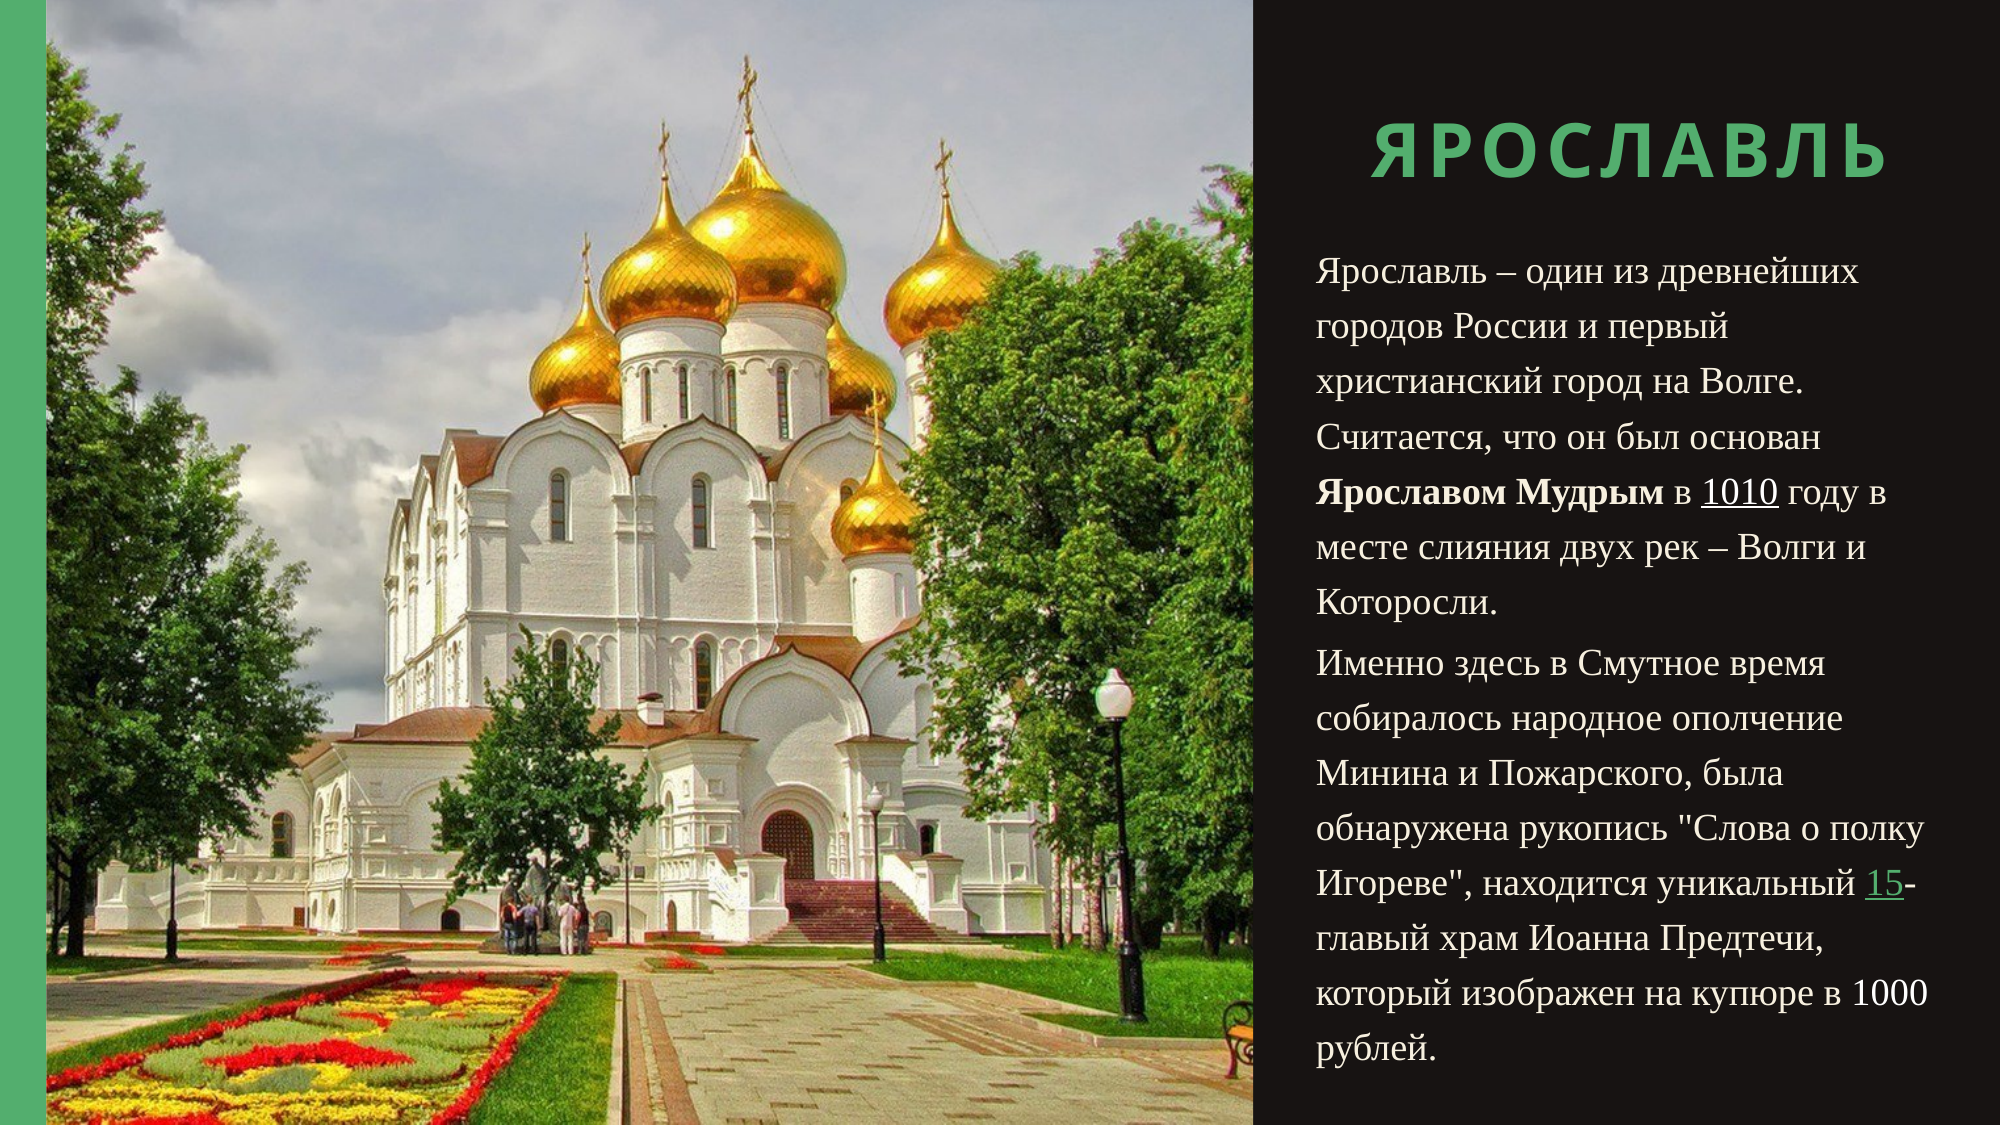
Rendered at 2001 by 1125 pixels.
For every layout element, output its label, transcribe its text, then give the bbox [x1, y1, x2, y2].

title ярославль [1356, 19, 1942, 200]
picture [46, 0, 1254, 1125]
list Ярославль – один из древнейших городов России и первый христианский город на Волге. Считается, что он был основан Ярославом Мудрым в 1010 году в месте слияния двух рек – Волги и Которосли. Именно здесь в Смутное время собиралось народное ополчение Минина и Пожарского, была обнаружена рукопись "Слова о полку Игореве", находится уникальный 15-главый храм Иоанна Предтечи, который изображен на купюре в 1000 рублей. [1300, 228, 1968, 1090]
